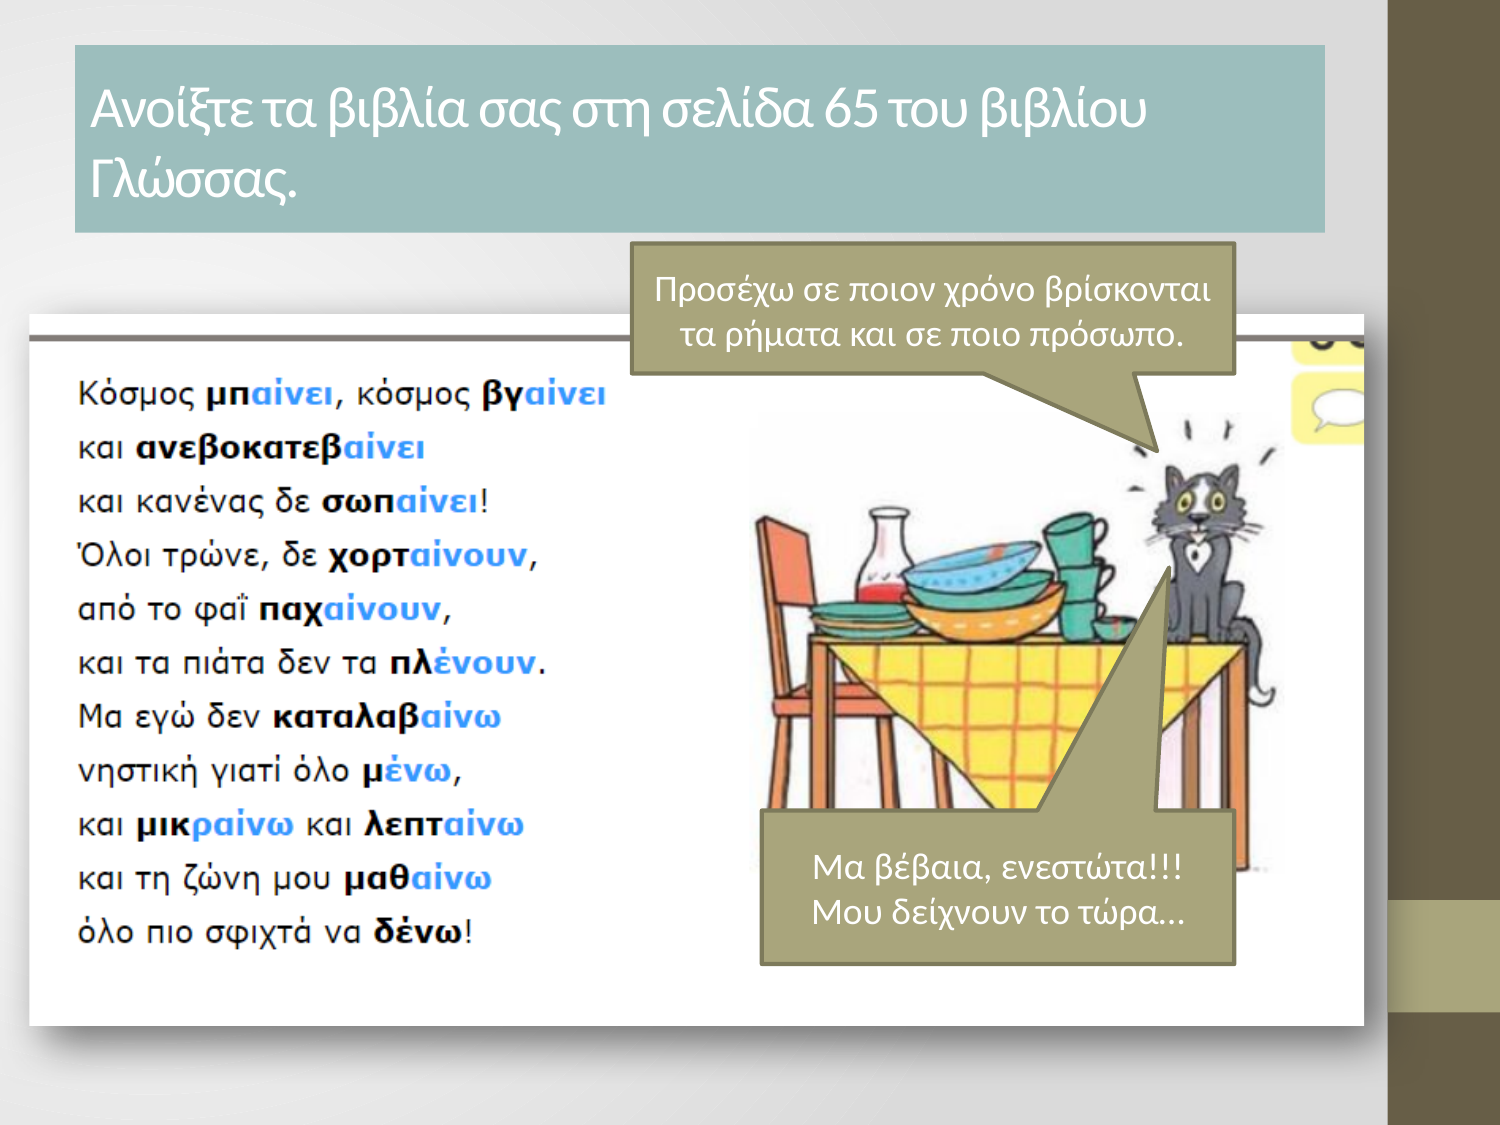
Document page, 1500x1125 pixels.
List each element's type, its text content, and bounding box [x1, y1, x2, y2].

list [28, 313, 1365, 1027]
title Ανοίξτε τα βιβλία σας στη σελίδα 65 του βιβλίου Γλώσσας. [75, 45, 1325, 233]
text_box Προσέχω σε ποιον χρόνο βρίσκονται τα ρήματα και σε ποιο πρόσωπο. [629, 241, 1237, 307]
